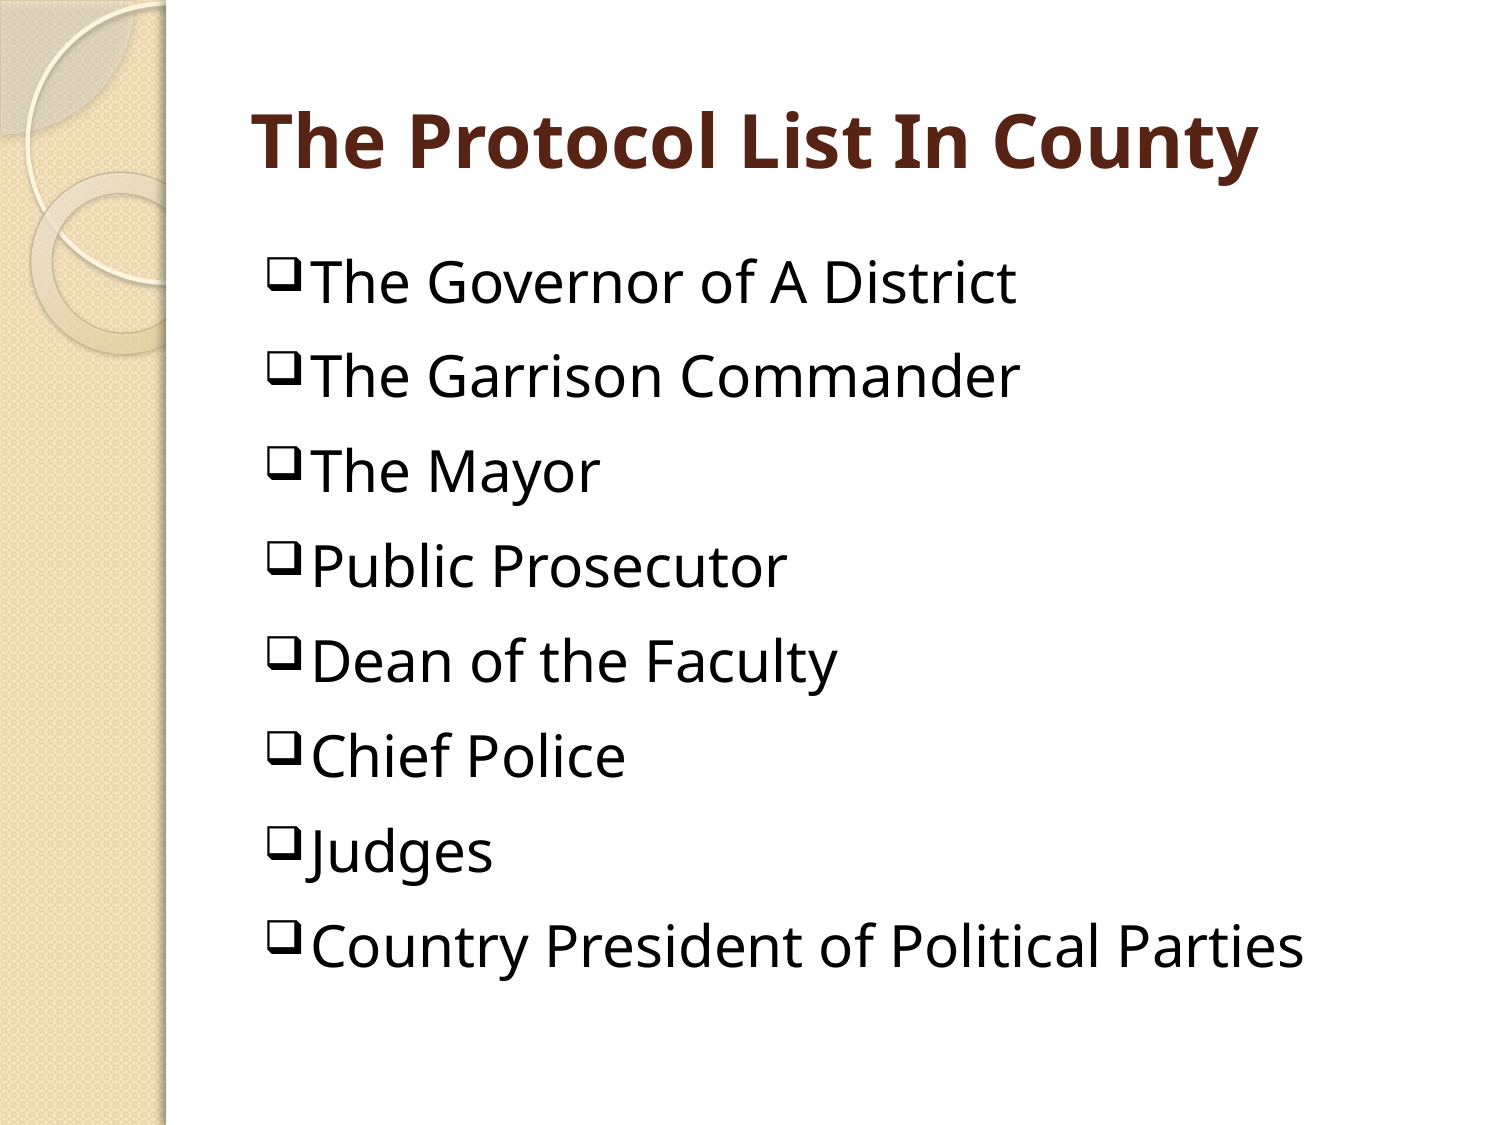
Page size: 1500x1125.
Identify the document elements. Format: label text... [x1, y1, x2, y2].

list The Governor of A District The Garrison Commander The Mayor Public Prosecutor Dean of the Faculty Chief Police Judges Country President of Political Parties [235, 237, 1466, 1025]
title The Protocol List In County [235, 45, 1466, 233]
